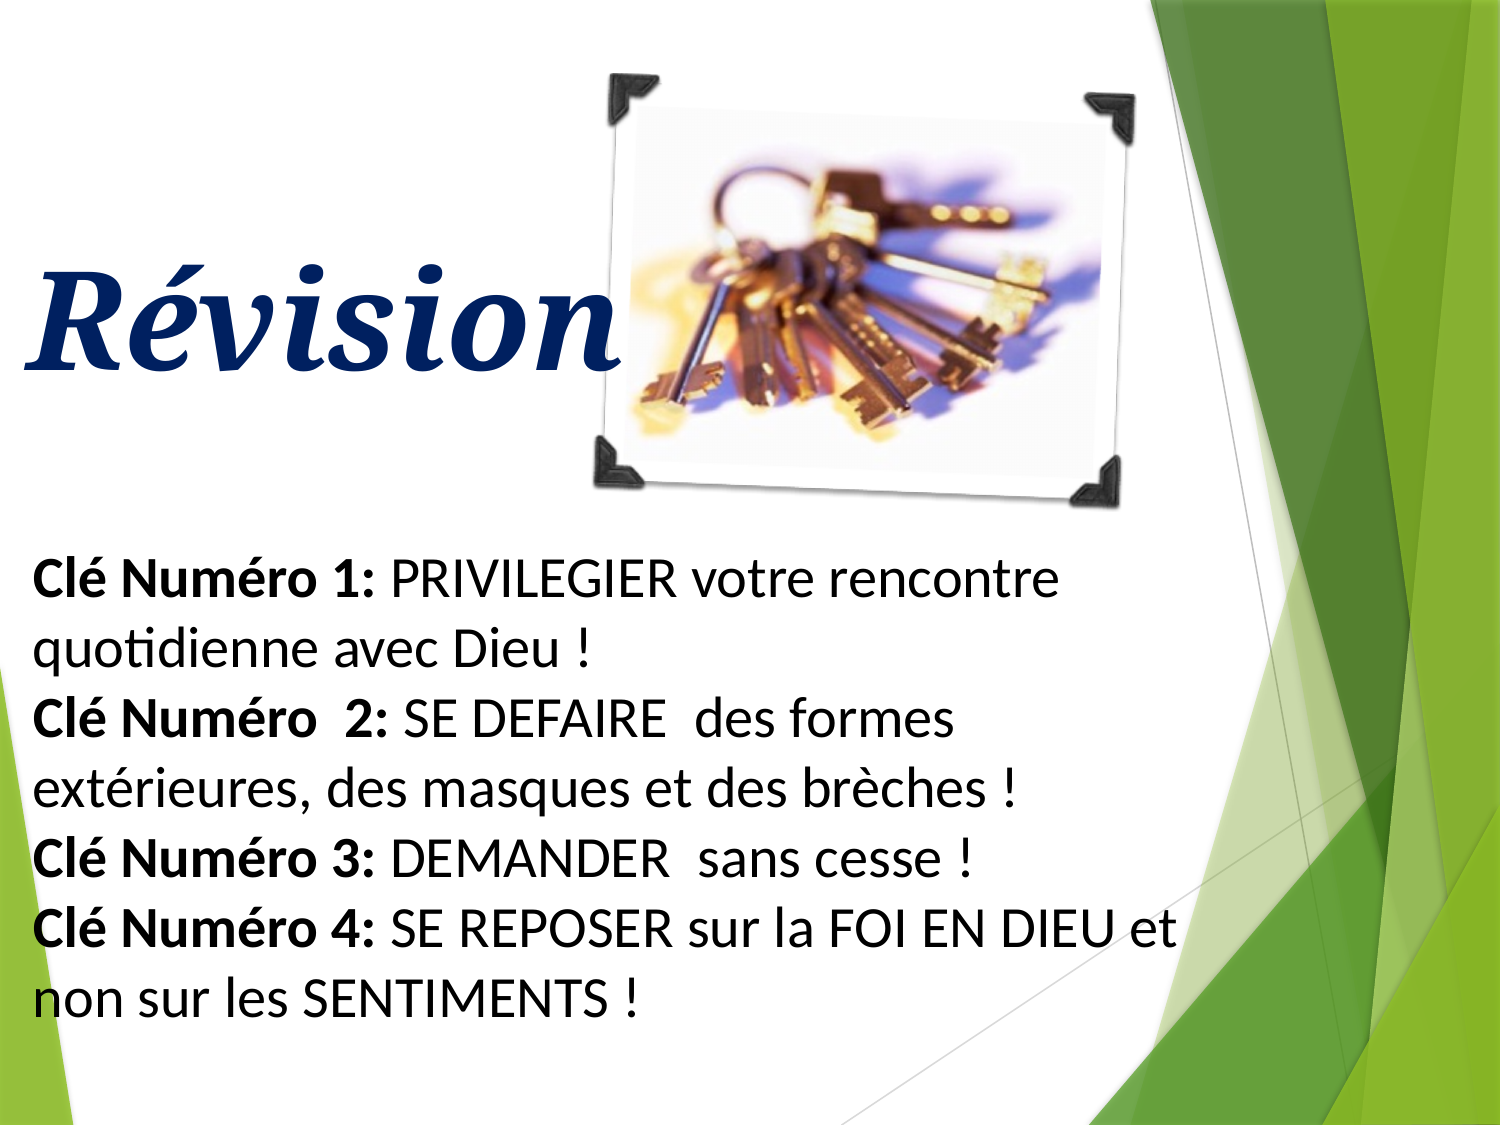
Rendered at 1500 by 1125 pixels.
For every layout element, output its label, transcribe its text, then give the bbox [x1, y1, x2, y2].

text_box Révision [27, 233, 586, 399]
text_box Clé Numéro 1: PRIVILEGIER votre rencontre quotidienne avec Dieu ! Clé Numéro 2: SE DEFAIRE des formes extérieures, des masques et des brèches ! Clé Numéro 3: DEMANDER sans cesse ! Clé Numéro 4: SE REPOSER sur la FOI EN DIEU et non sur les SENTIMENTS ! [18, 531, 1227, 1037]
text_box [590, 72, 1138, 512]
text_box [76, 583, 1337, 1055]
